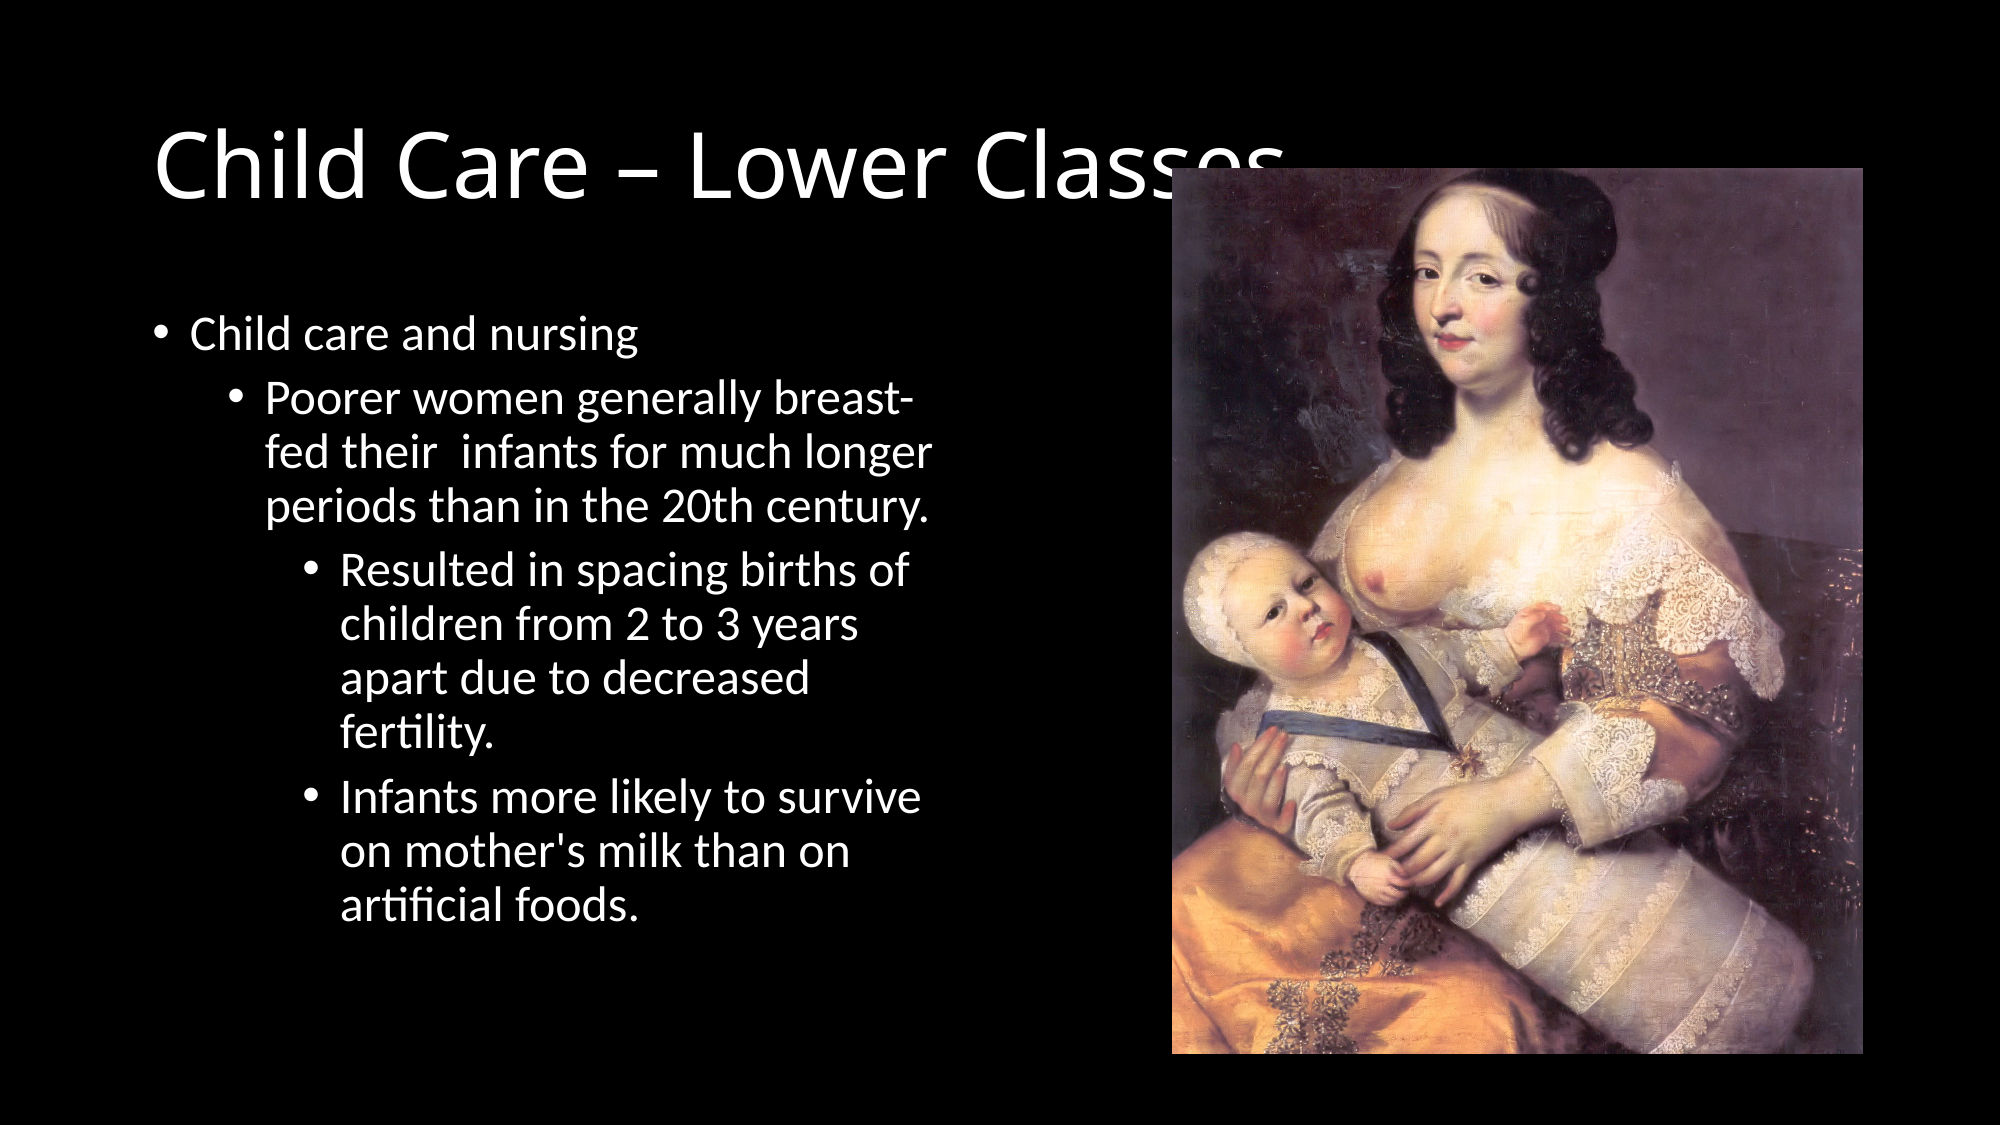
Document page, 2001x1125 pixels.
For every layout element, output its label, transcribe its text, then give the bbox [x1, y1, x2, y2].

list Child care and nursing Poorer women generally breast-fed their infants for much longer periods than in the 20th century. Resulted in spacing births of children from 2 to 3 years apart due to decreased fertility. Infants more likely to survive on mother's milk than on artificial foods. [137, 299, 988, 1014]
picture [1172, 168, 1863, 1054]
title Child Care – Lower Classes [137, 59, 1863, 278]
